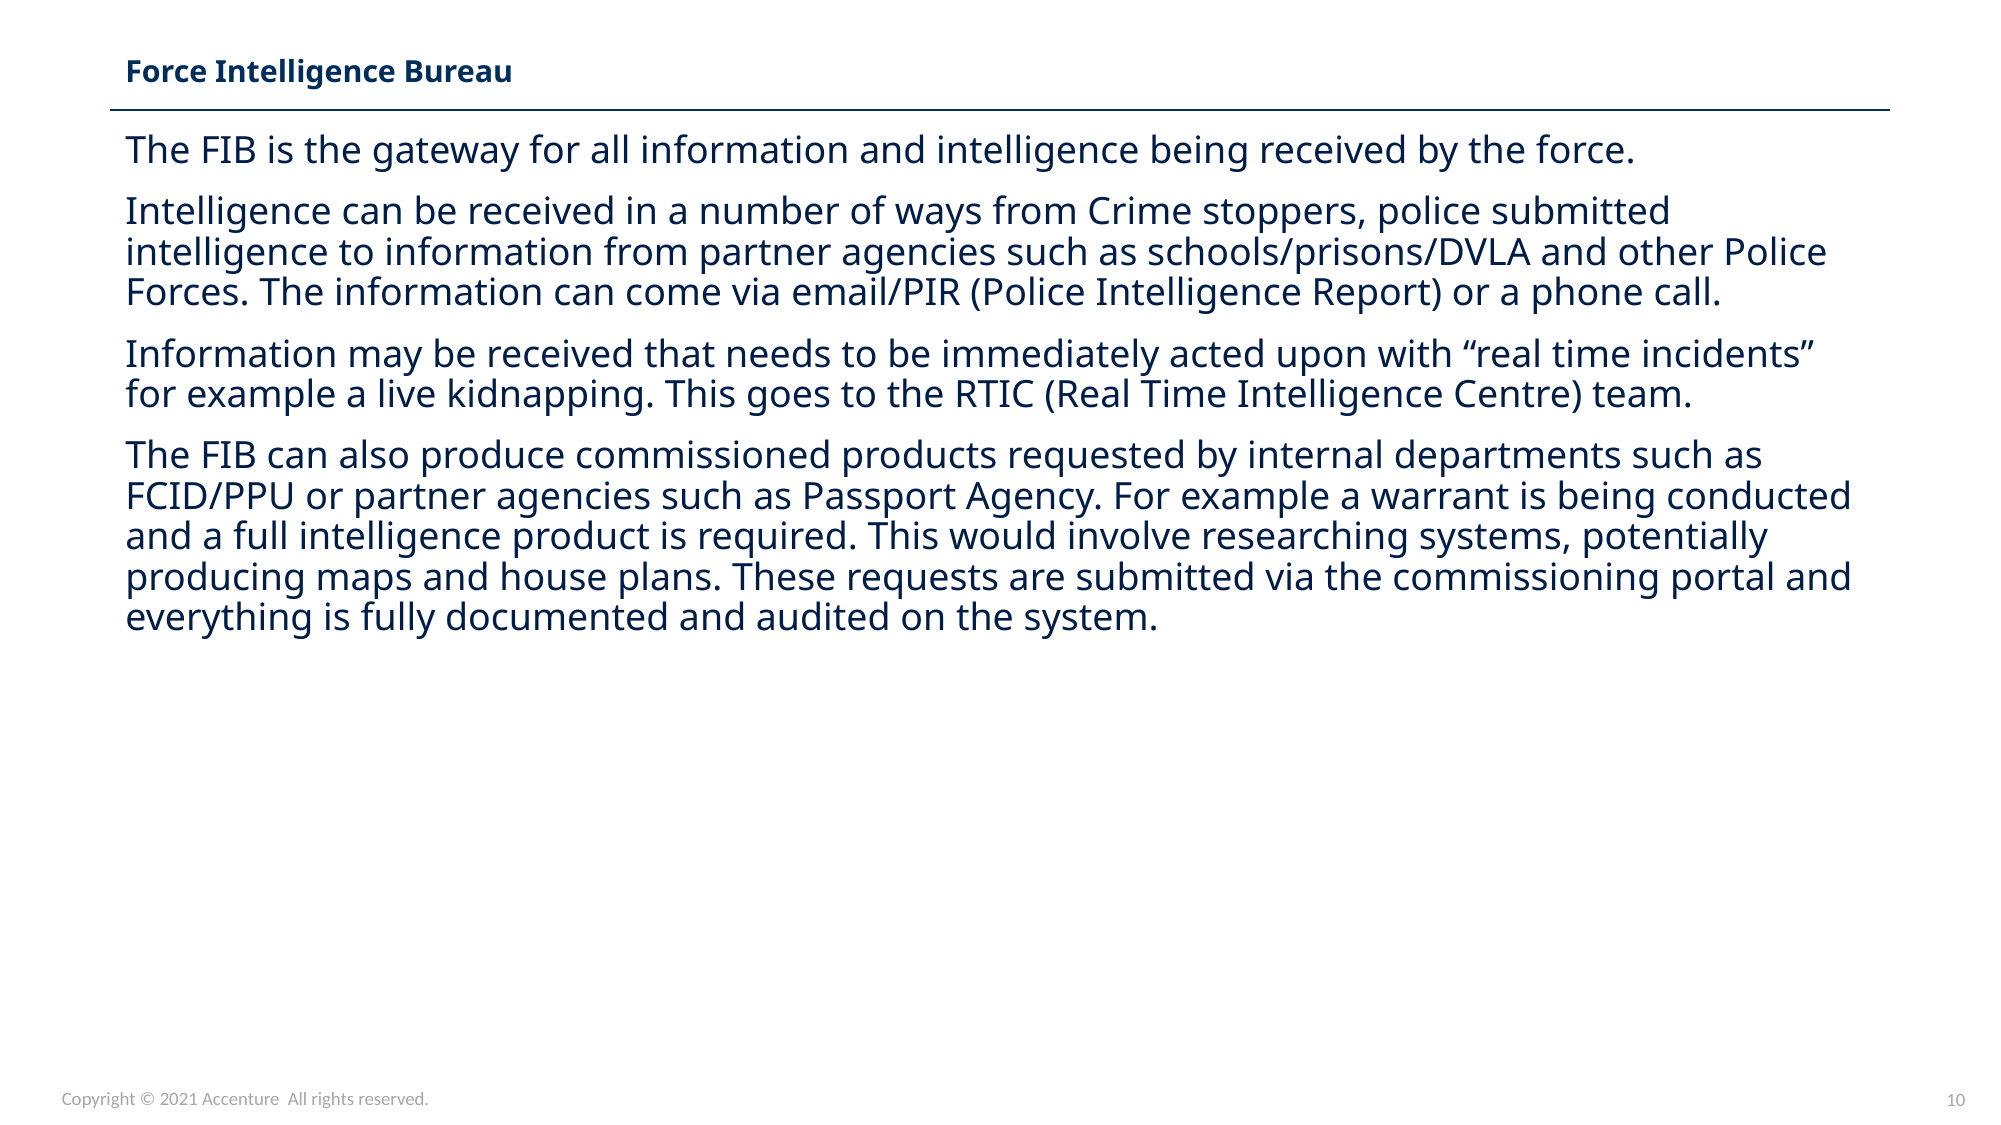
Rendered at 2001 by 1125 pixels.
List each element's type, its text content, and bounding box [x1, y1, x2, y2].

list Force Intelligence Bureau [110, 48, 1890, 97]
list The FIB is the gateway for all information and intelligence being received by the force. Intelligence can be received in a number of ways from Crime stoppers, police submitted intelligence to information from partner agencies such as schools/prisons/DVLA and other Police Forces. The information can come via email/PIR (Police Intelligence Report) or a phone call. Information may be received that needs to be immediately acted upon with “real time incidents” for example a live kidnapping. This goes to the RTIC (Real Time Intelligence Centre) team. The FIB can also produce commissioned products requested by internal departments such as FCID/PPU or partner agencies such as Passport Agency. For example a warrant is being conducted and a full intelligence product is required. This would involve researching systems, potentially producing maps and house plans. These requests are submitted via the commissioning portal and everything is fully documented and audited on the system. [110, 123, 1890, 1049]
